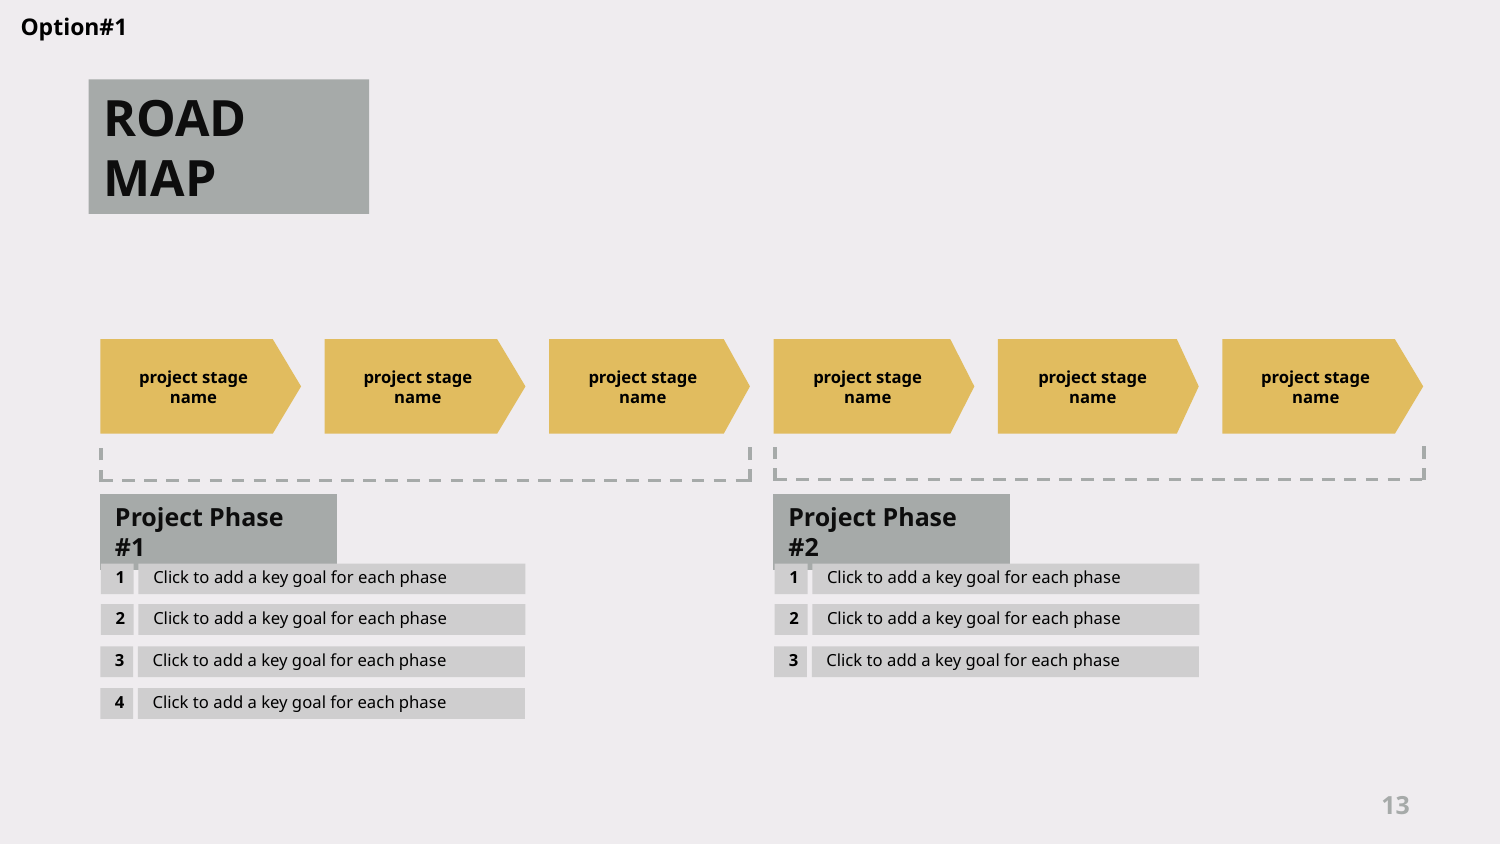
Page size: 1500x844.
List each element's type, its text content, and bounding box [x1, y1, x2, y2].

text_box project stage name [771, 337, 977, 436]
text_box 1 [774, 563, 808, 595]
text_box Click to add a key goal for each phase [137, 688, 525, 719]
text_box project stage name [547, 337, 752, 436]
text_box Click to add a key goal for each phase [138, 604, 526, 635]
text_box Option#1 [5, 5, 148, 48]
text_box project stage name [995, 337, 1201, 436]
text_box project stage name [98, 337, 303, 436]
text_box 4 [100, 688, 134, 719]
text_box Click to add a key goal for each phase [812, 604, 1200, 635]
text_box 2 [774, 604, 808, 635]
text_box Project Phase #2 [773, 494, 1010, 570]
text_box 2 [100, 604, 134, 635]
text_box ROAD MAP [88, 79, 370, 214]
text_box Click to add a key goal for each phase [137, 646, 525, 678]
text_box project stage name [1220, 337, 1426, 436]
text_box Project Phase #1 [100, 494, 337, 570]
slide_number 13 [1074, 782, 1425, 827]
text_box 3 [774, 646, 807, 678]
text_box Click to add a key goal for each phase [811, 646, 1199, 678]
text_box Click to add a key goal for each phase [138, 563, 526, 595]
text_box 3 [100, 646, 134, 678]
text_box project stage name [322, 337, 528, 436]
text_box 1 [100, 563, 134, 595]
text_box Click to add a key goal for each phase [812, 563, 1200, 595]
